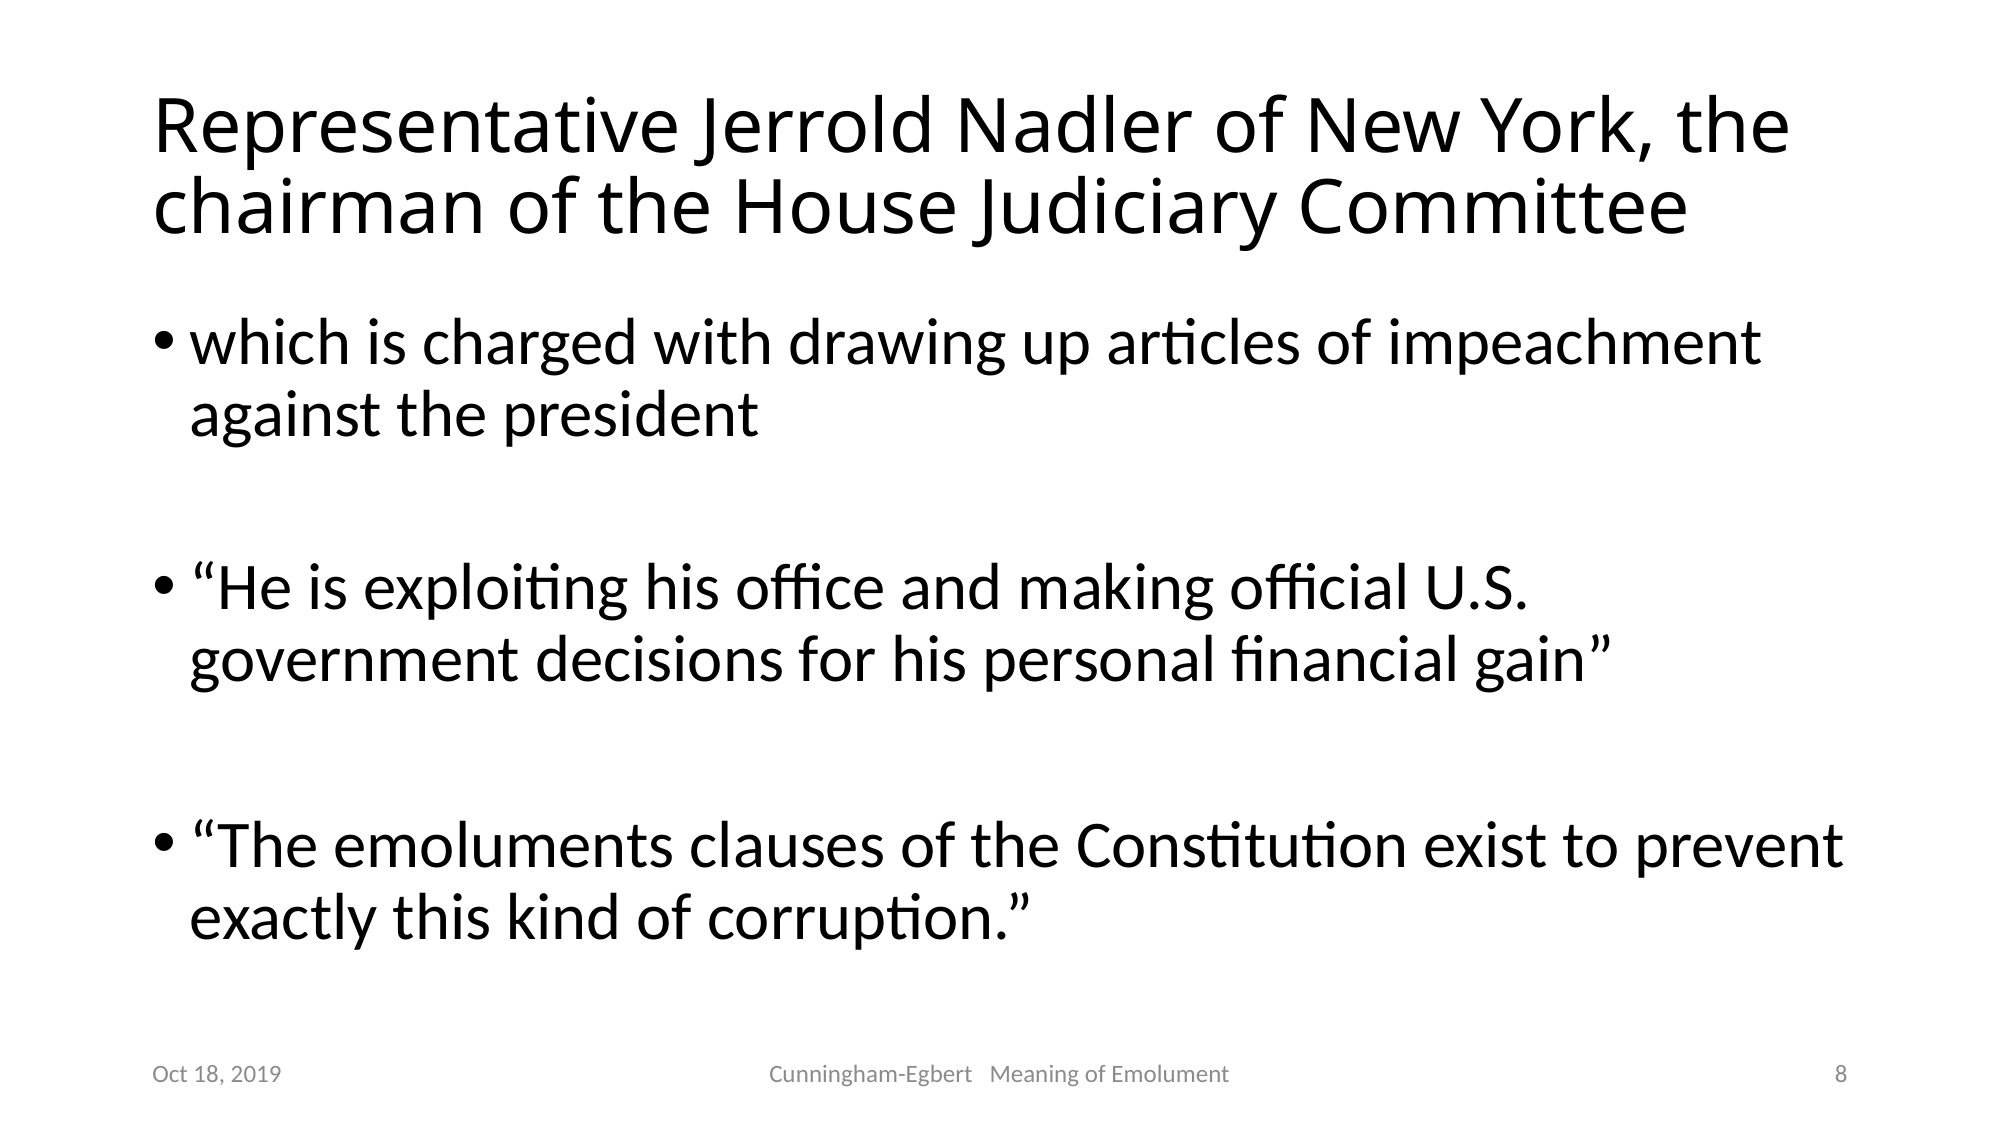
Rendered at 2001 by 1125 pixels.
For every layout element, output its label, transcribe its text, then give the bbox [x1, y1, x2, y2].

footer Cunningham-Egbert Meaning of Emolument [662, 1042, 1338, 1103]
list which is charged with drawing up articles of impeachment against the president “He is exploiting his office and making official U.S. government decisions for his personal financial gain” “The emoluments clauses of the Constitution exist to prevent exactly this kind of corruption.” [137, 299, 1863, 1014]
slide_number 8 [1412, 1042, 1863, 1103]
title Representative Jerrold Nadler of New York, the chairman of the House Judiciary Committee [137, 59, 1863, 278]
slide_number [137, 1042, 588, 1103]
